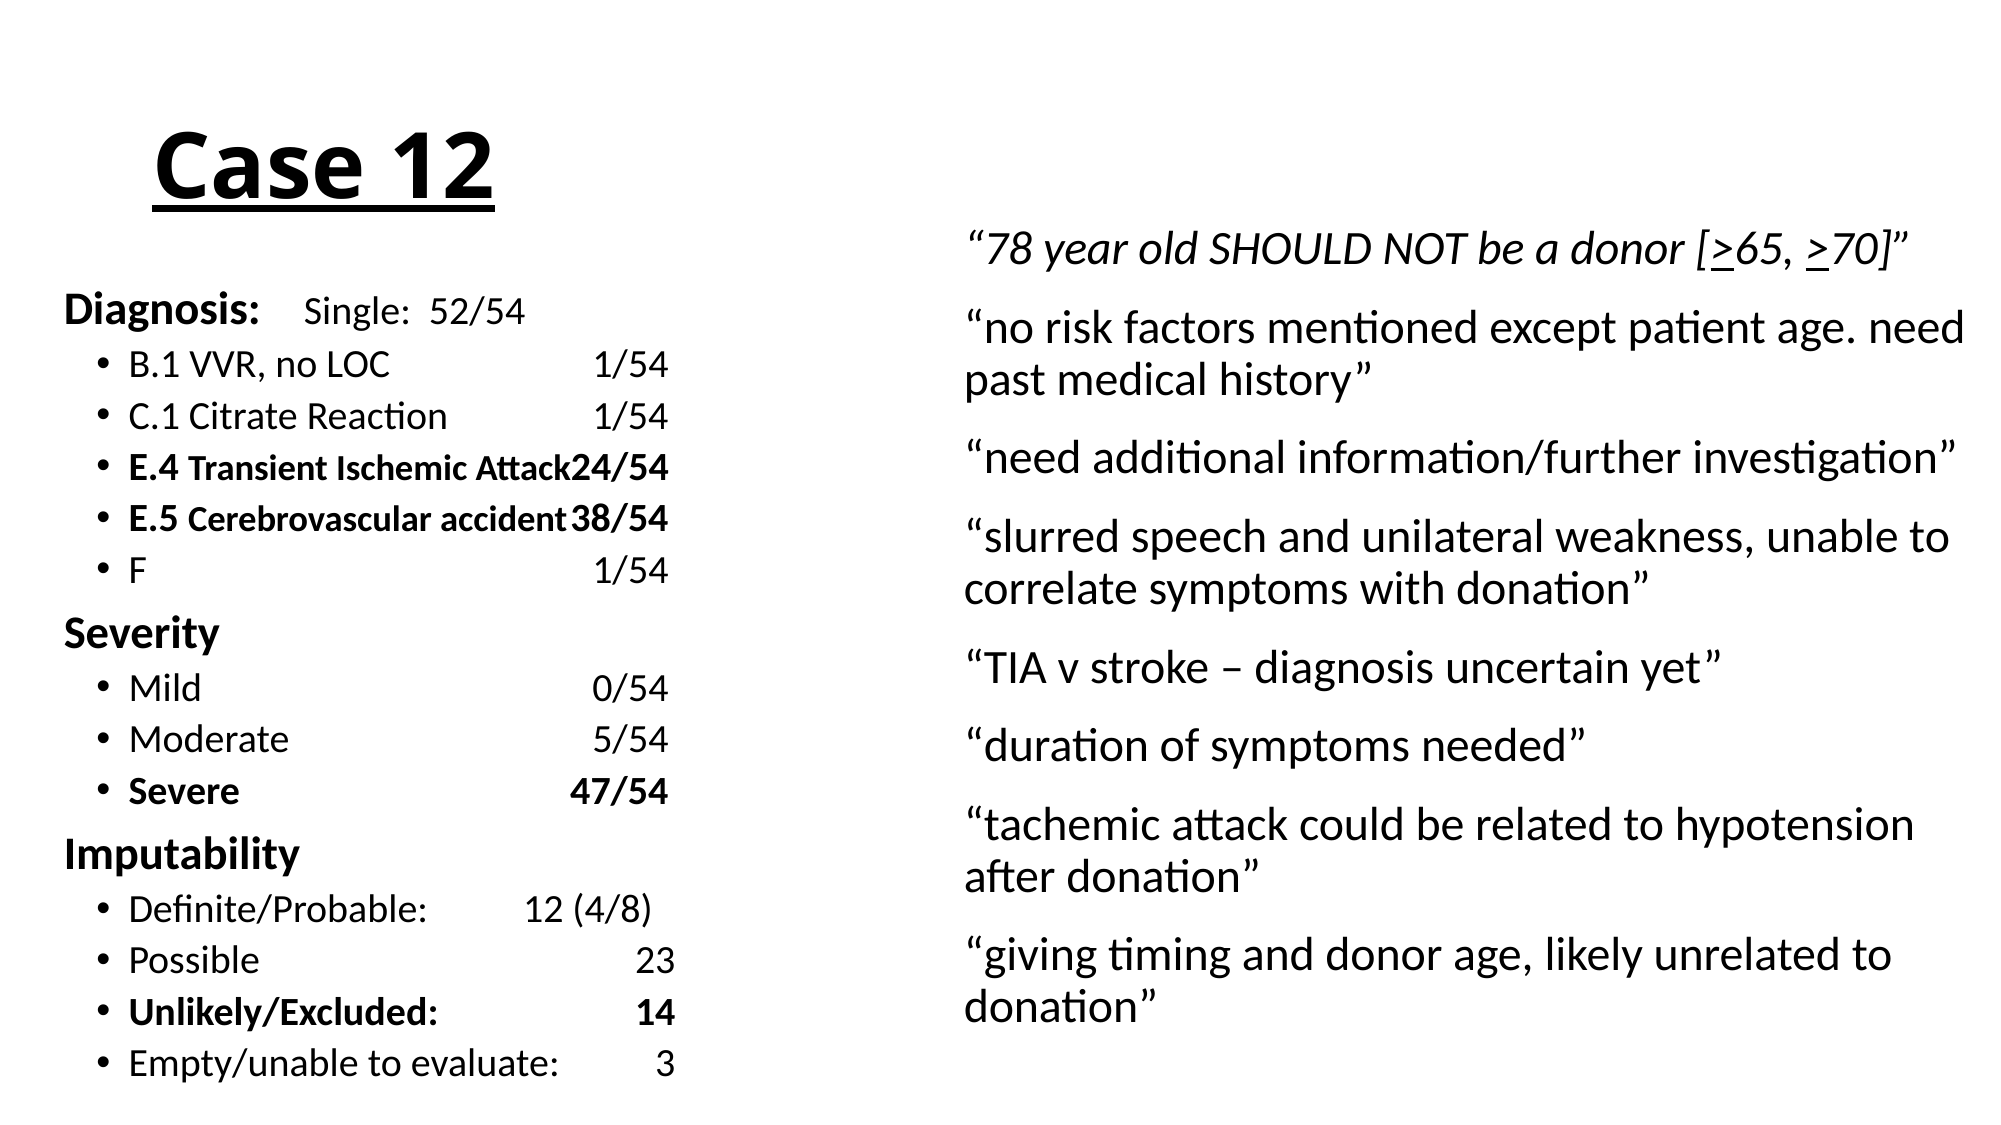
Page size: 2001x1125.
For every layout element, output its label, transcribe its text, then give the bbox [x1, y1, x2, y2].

list “78 year old SHOULD NOT be a donor [>65, >70]” “no risk factors mentioned except patient age. need past medical history” “need additional information/further investigation” “slurred speech and unilateral weakness, unable to correlate symptoms with donation” “TIA v stroke – diagnosis uncertain yet” “duration of symptoms needed” “tachemic attack could be related to hypotension after donation” “giving timing and donor age, likely unrelated to donation” [948, 216, 1982, 1098]
list Diagnosis: Single: 52/54 B.1 VVR, no LOC 1/54 C.1 Citrate Reaction 1/54 E.4 Transient Ischemic Attack 24/54 E.5 Cerebrovascular accident 38/54 F 1/54 Severity Mild 0/54 Moderate 5/54 Severe 47/54 Imputability Definite/Probable: 12 (4/8) Possible 23 Unlikely/Excluded: 14 Empty/unable to evaluate: 3 [48, 277, 928, 1098]
title Case 12 [137, 59, 1863, 278]
